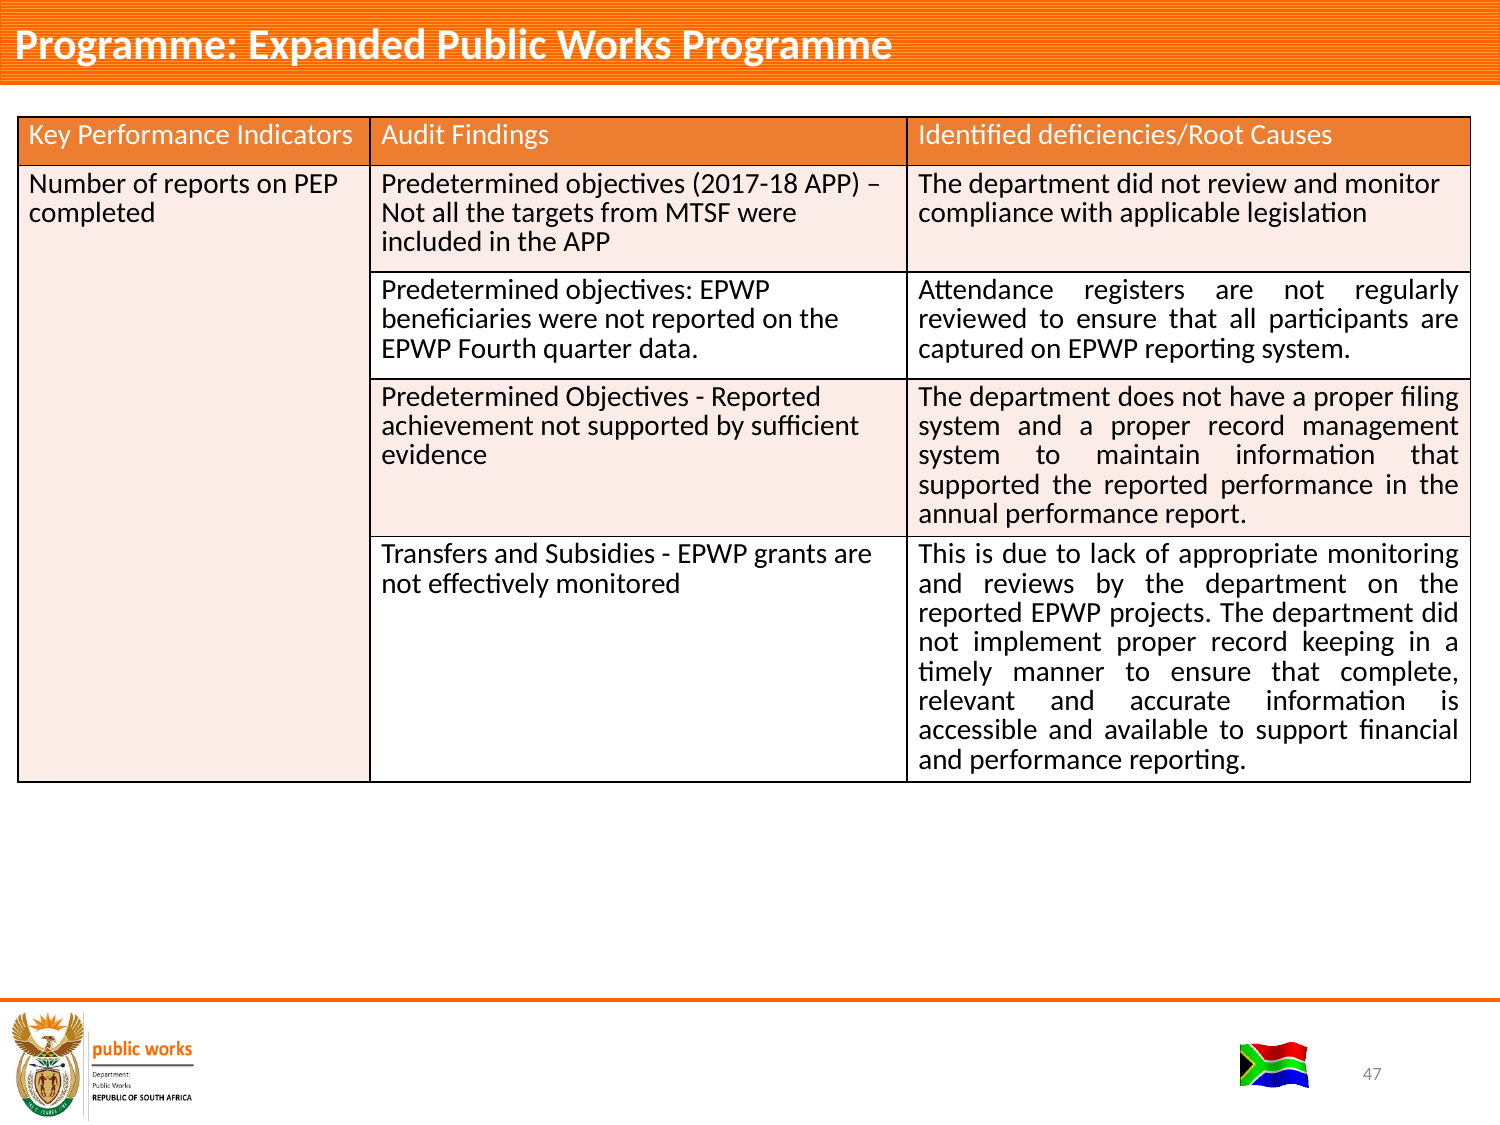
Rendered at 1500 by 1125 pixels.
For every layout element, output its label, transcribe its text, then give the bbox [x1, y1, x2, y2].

table_cell Predetermined objectives (2017-18 APP) – Not all the targets from MTSF were included in the APP [371, 166, 906, 271]
table_header Audit Findings [371, 118, 906, 165]
table_cell The department did not review and monitor compliance with applicable legislation [908, 166, 1470, 271]
table_cell Transfers and Subsidies - EPWP grants are not effectively monitored [371, 537, 906, 781]
picture [1240, 1042, 1309, 1088]
table_cell Predetermined Objectives - Reported achievement not supported by sufficient evidence [371, 380, 906, 536]
table_cell This is due to lack of appropriate monitoring and reviews by the department on the reported EPWP projects. The department did not implement proper record keeping in a timely manner to ensure that complete, relevant and accurate information is accessible and available to support financial and performance reporting. [908, 537, 1470, 781]
picture [12, 1012, 238, 1121]
table_cell Attendance registers are not regularly reviewed to ensure that all participants are captured on EPWP reporting system. [908, 273, 1470, 378]
text_box Programme: Expanded Public Works Programme [0, 0, 1500, 85]
slide_number 47 [1059, 1042, 1397, 1103]
table_cell The department does not have a proper filing system and a proper record management system to maintain information that supported the reported performance in the annual performance report. [908, 380, 1470, 536]
table_header Key Performance Indicators [19, 118, 369, 165]
table_cell Number of reports on PEP completed [19, 166, 369, 781]
table_cell Predetermined objectives: EPWP beneficiaries were not reported on the EPWP Fourth quarter data. [371, 273, 906, 378]
table_header Identified deficiencies/Root Causes [908, 118, 1470, 165]
